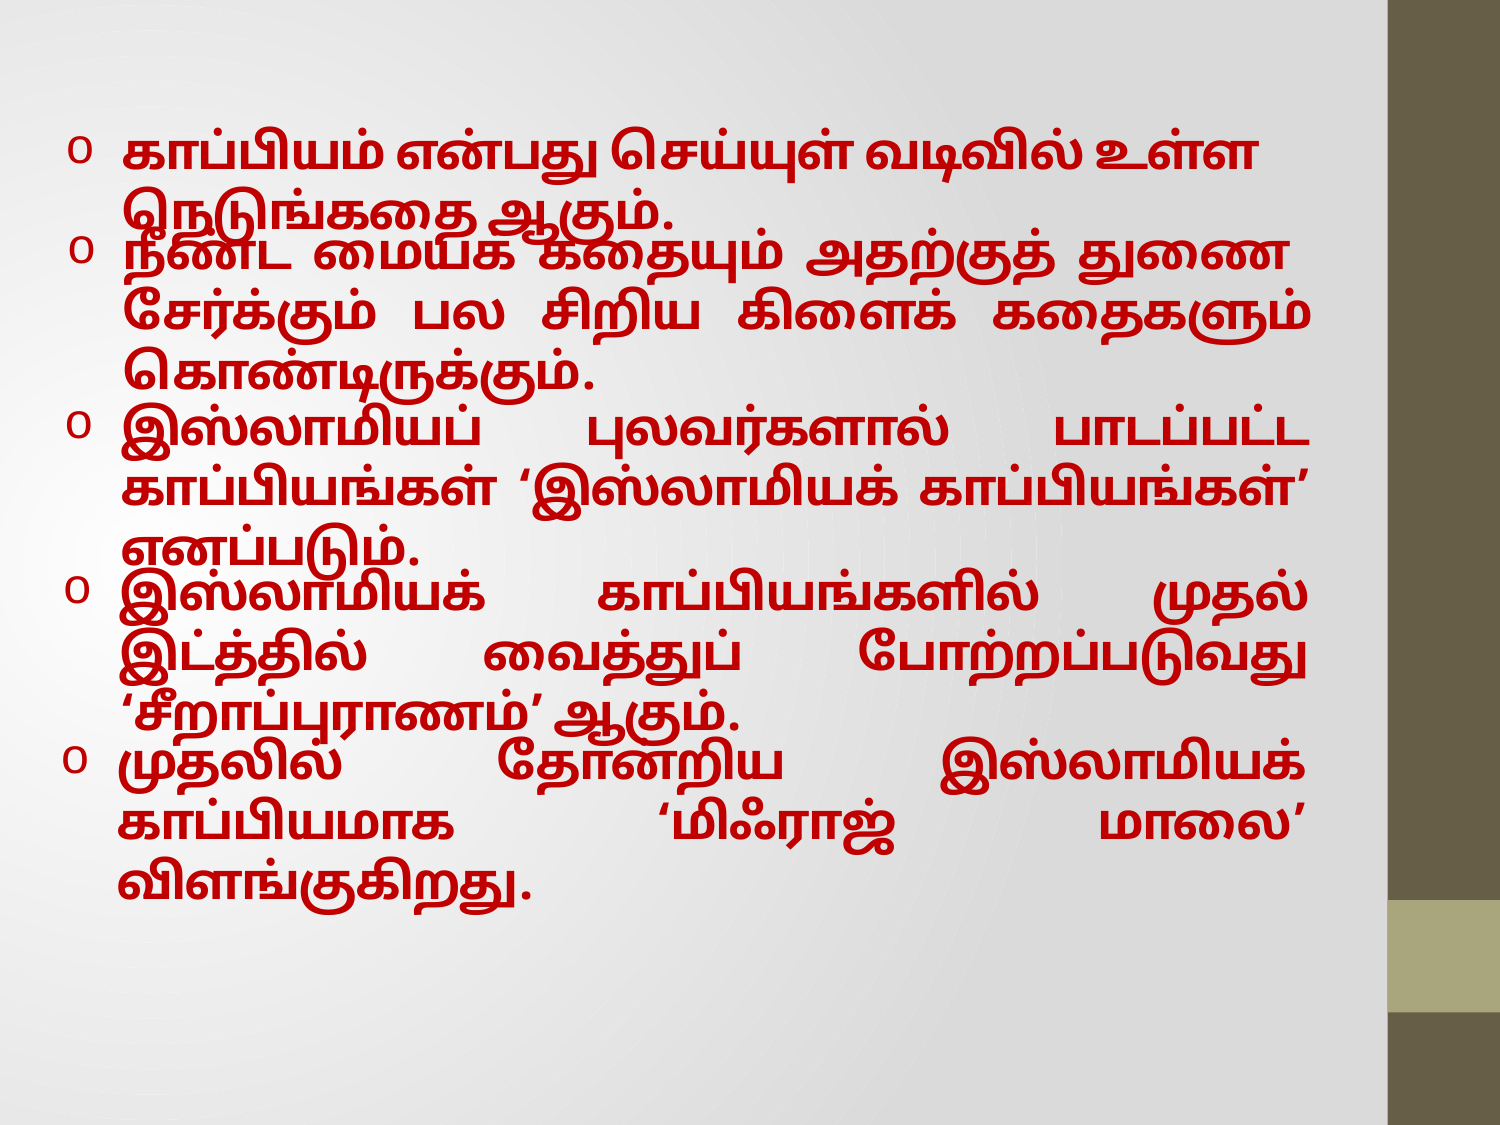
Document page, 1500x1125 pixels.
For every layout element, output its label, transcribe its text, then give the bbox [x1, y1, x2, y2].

text_box இஸ்லாமியப் புலவர்களால் பாடப்பட்ட காப்பியங்கள் ‘இஸ்லாமியக் காப்பியங்கள்’ எனப்படும். [48, 491, 1324, 583]
title காப்பியம் என்பது செய்யுள் வடிவில் உள்ள நெடுங்கதை ஆகும். [50, 276, 1325, 368]
text_box நீண்ட மையக் கதையும் அதற்குத் துணை சேர்க்கும் பல சிறிய கிளைக் கதைகளும் கொண்டிருக்கும். [51, 376, 1327, 468]
text_box முதலில் தோன்றிய இஸ்லாமியக் காப்பியமாக ‘மிஃராஜ் மாலை’ விளங்குகிறது. [45, 826, 1321, 918]
text_box இஸ்லாமியக் காப்பியங்களில் முதல் இட்த்தில் வைத்துப் போற்றப்படுவது ‘சீறாப்புராணம்’ ஆகும். [47, 657, 1323, 749]
